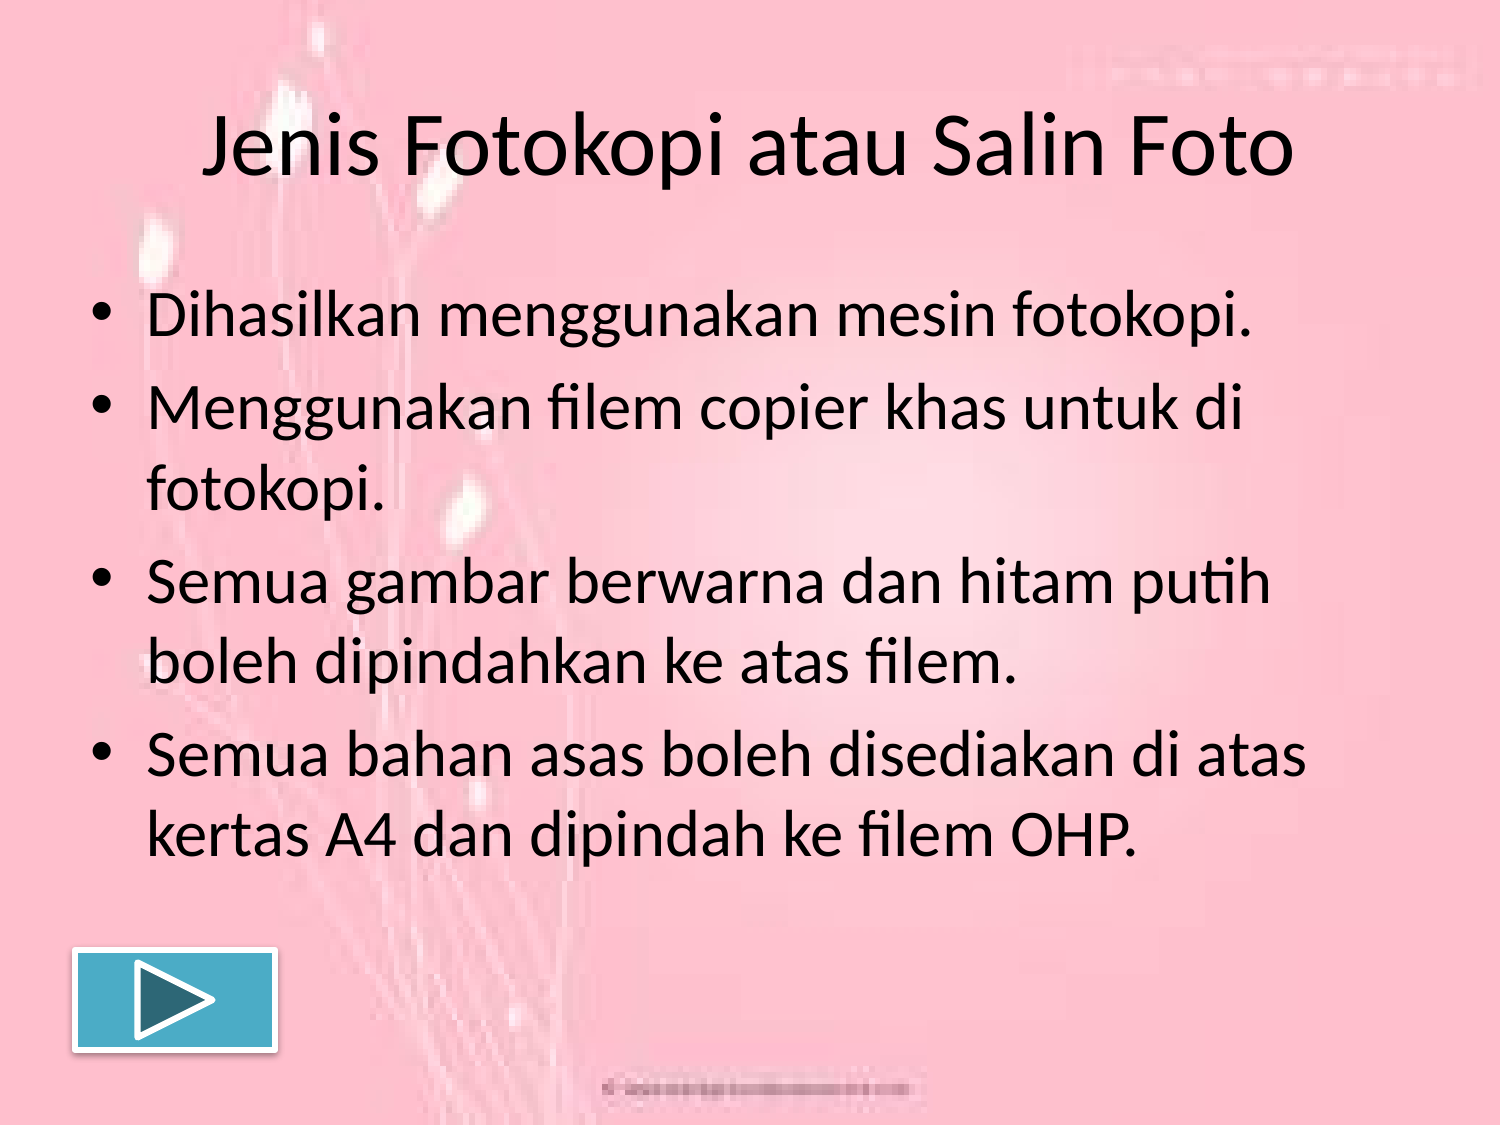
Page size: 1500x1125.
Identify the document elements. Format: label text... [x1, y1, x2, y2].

list Dihasilkan menggunakan mesin fotokopi. Menggunakan filem copier khas untuk di fotokopi. Semua gambar berwarna dan hitam putih boleh dipindahkan ke atas filem. Semua bahan asas boleh disediakan di atas kertas A4 dan dipindah ke filem OHP. [75, 262, 1425, 1005]
picture [0, 0, 1500, 1125]
text_box [72, 947, 278, 1053]
title Jenis Fotokopi atau Salin Foto [75, 45, 1425, 233]
